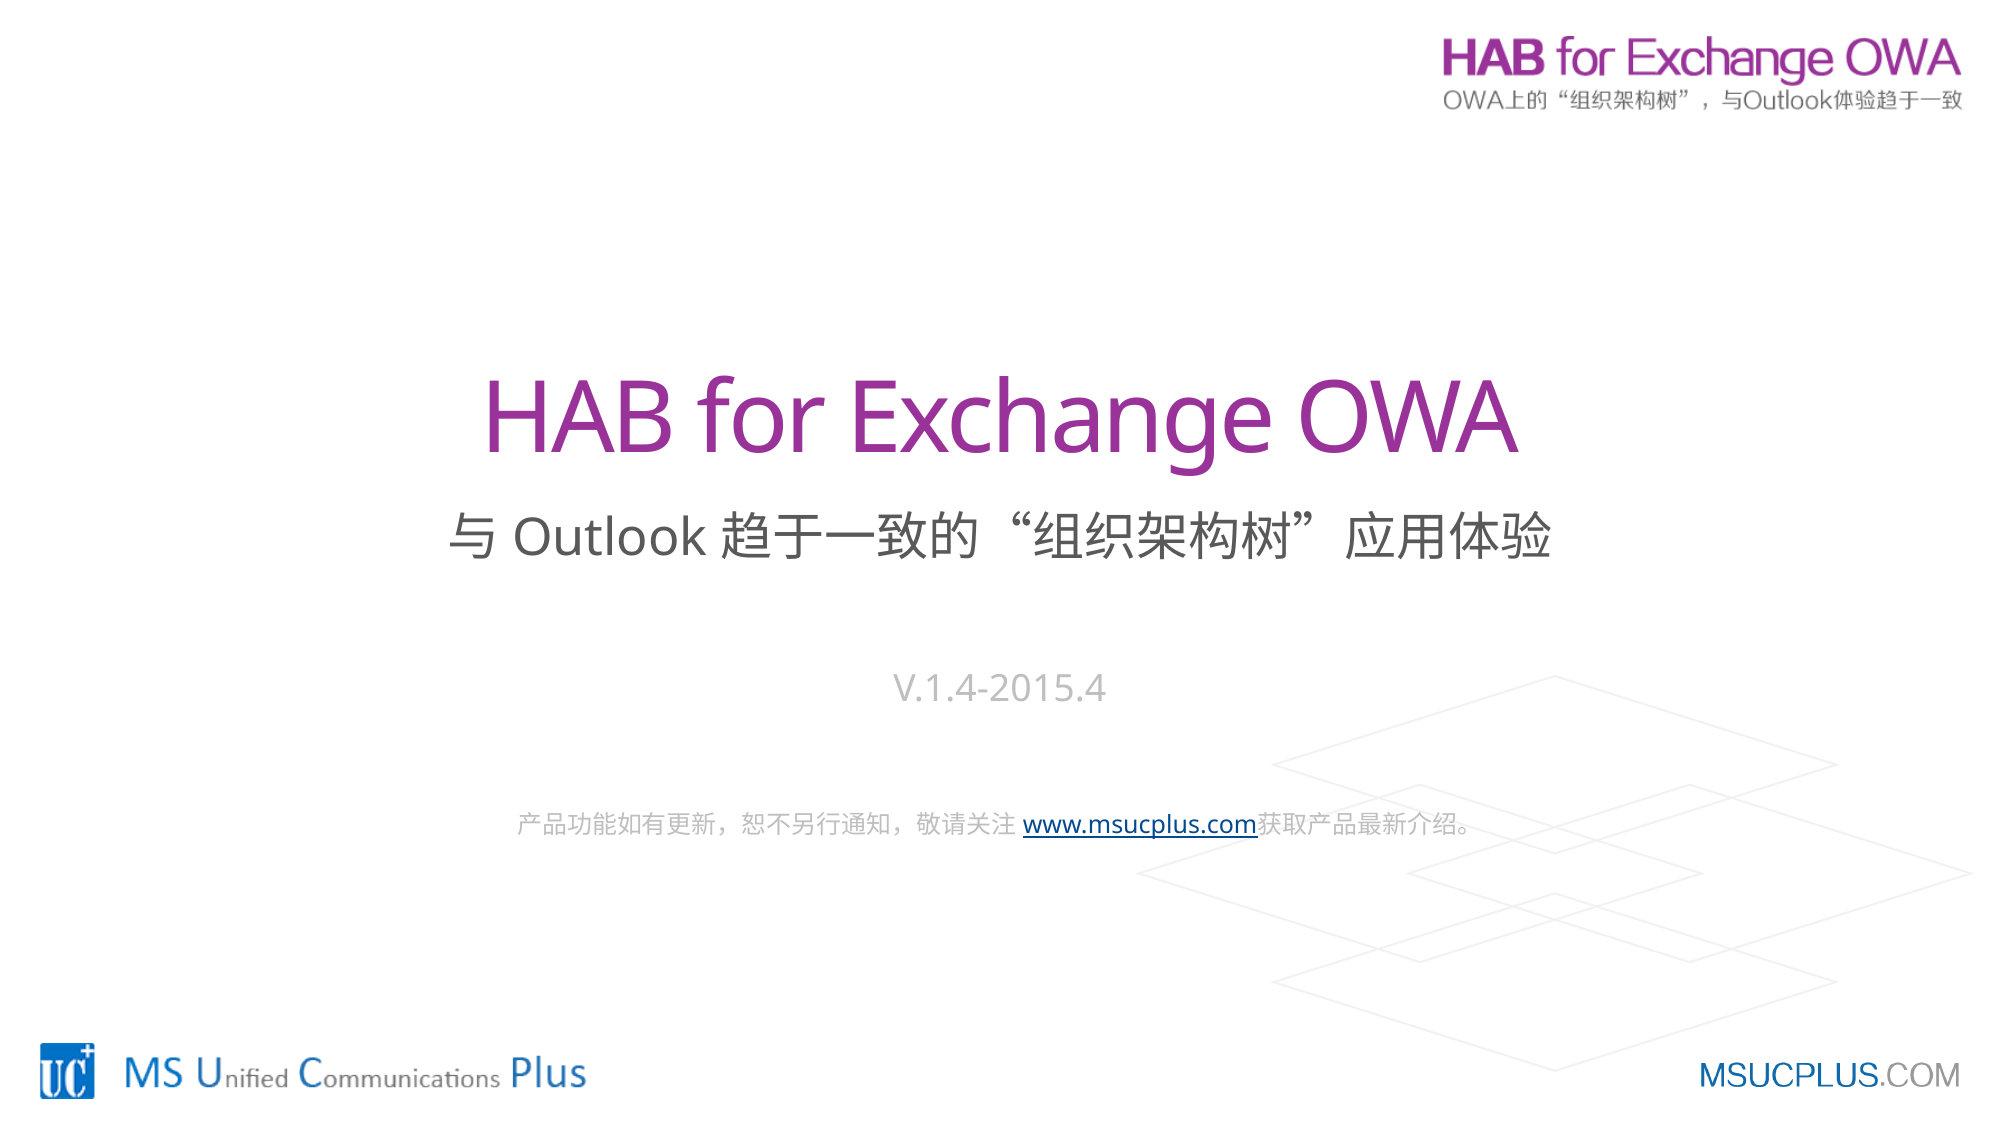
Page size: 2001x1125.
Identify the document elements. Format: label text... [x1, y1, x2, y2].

picture [1701, 1062, 1959, 1087]
picture [34, 1043, 596, 1099]
text_box 产品功能如有更新，恕不另行通知，敬请关注www.msucplus.com获取产品最新介绍。 [421, 801, 1579, 851]
picture [1443, 36, 1962, 111]
text_box HAB for Exchange OWA 与Outlook趋于一致的“组织架构树”应用体验 V.1.4-2015.4 [0, 233, 2000, 768]
